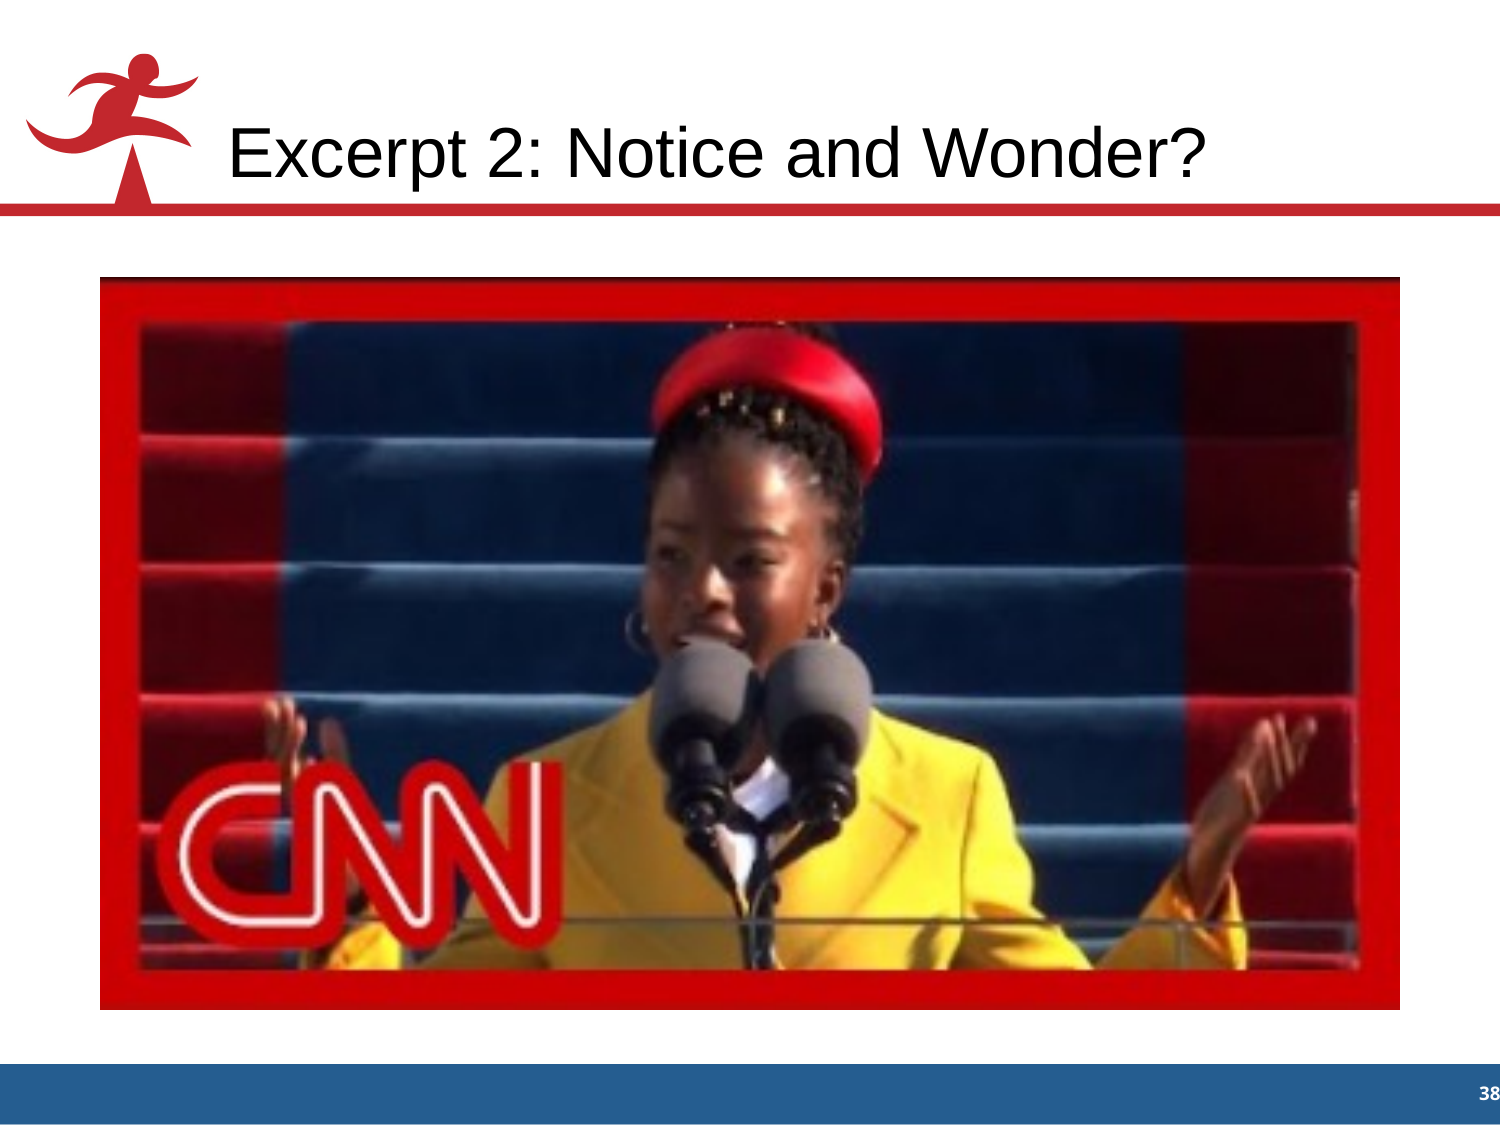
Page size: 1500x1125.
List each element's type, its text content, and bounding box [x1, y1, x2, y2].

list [99, 276, 1401, 1012]
title Excerpt 2: Notice and Wonder? [212, 50, 1375, 200]
picture [0, 0, 1500, 1125]
